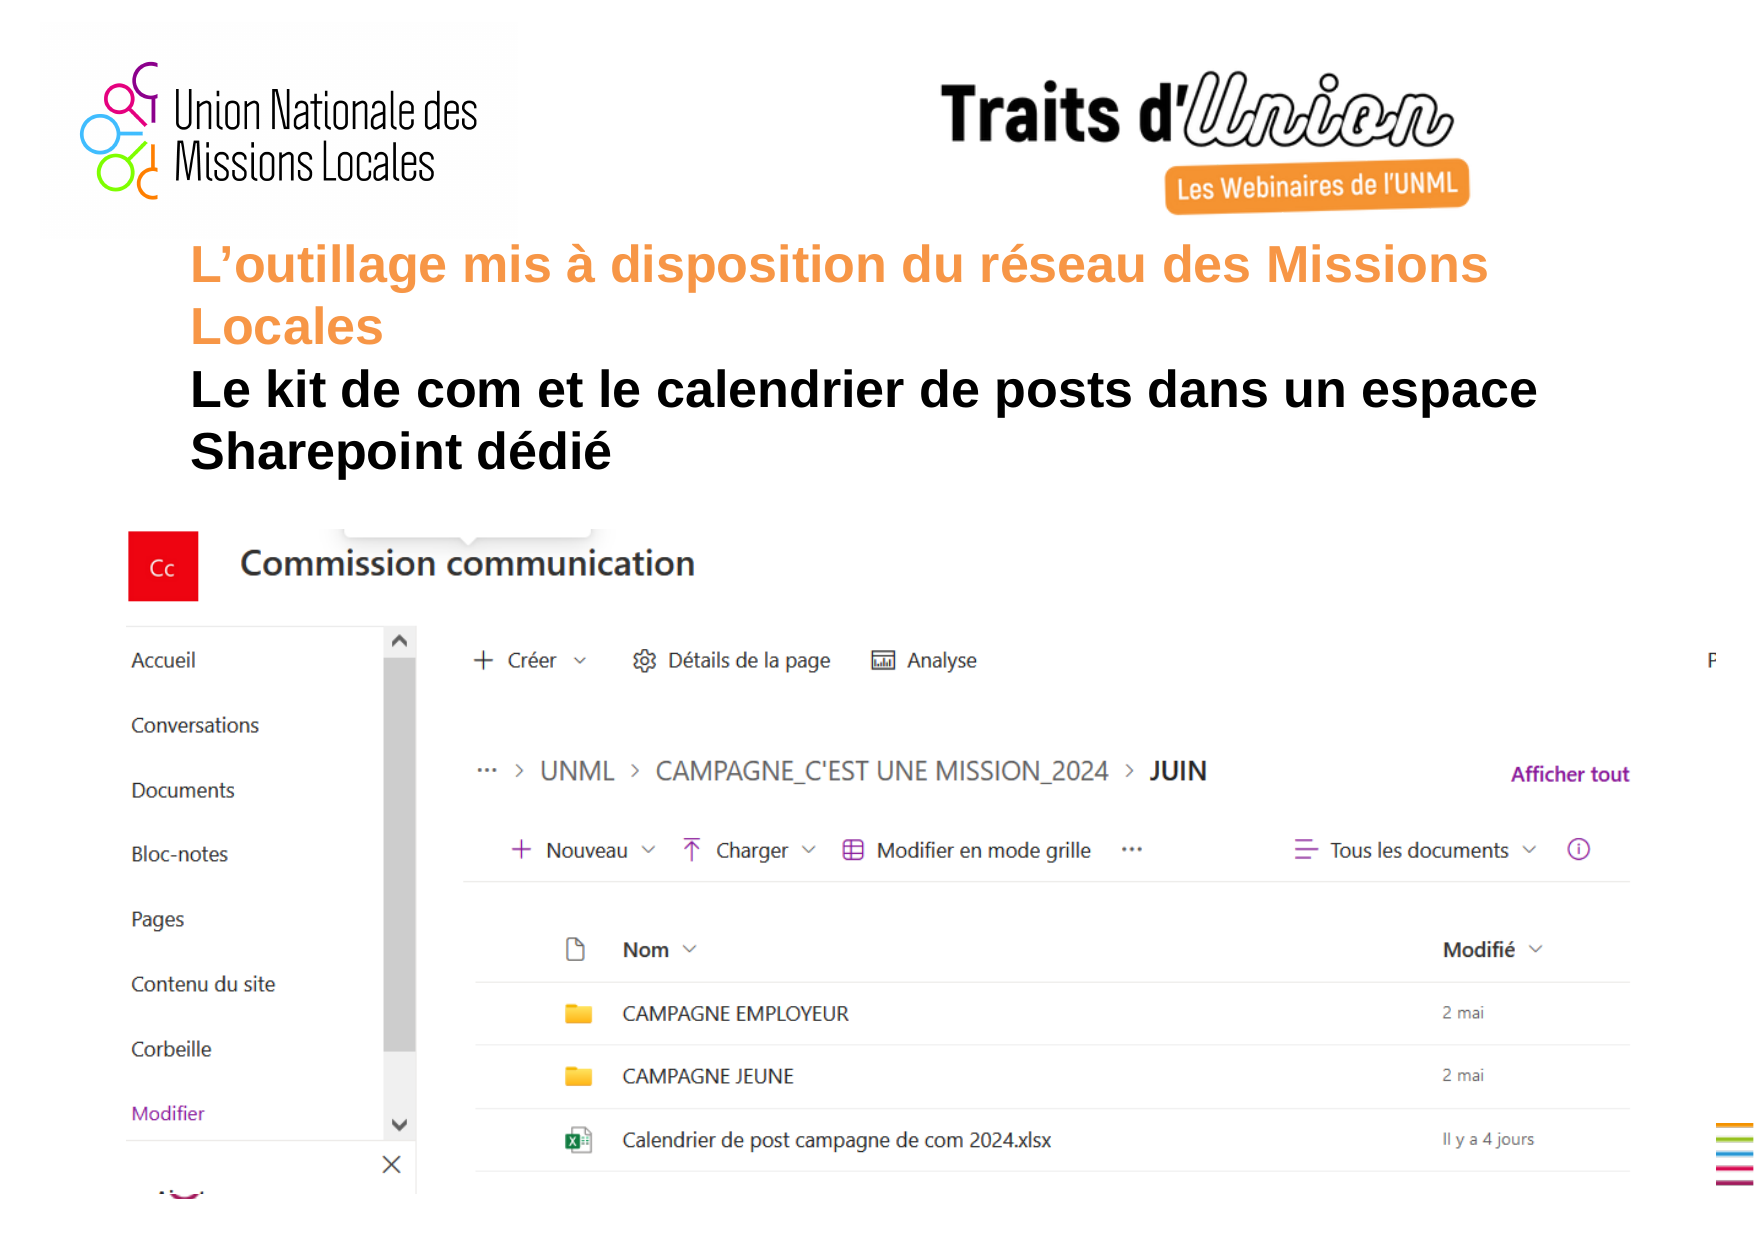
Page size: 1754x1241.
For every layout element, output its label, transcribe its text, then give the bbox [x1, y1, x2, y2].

text_box L’outillage mis à disposition du réseau des Missions Locales Le kit de com et le calendrier de posts dans un espace Sharepoint dédié [175, 222, 1623, 526]
picture [126, 529, 1716, 1194]
picture [40, 22, 518, 239]
picture [792, 0, 1606, 271]
